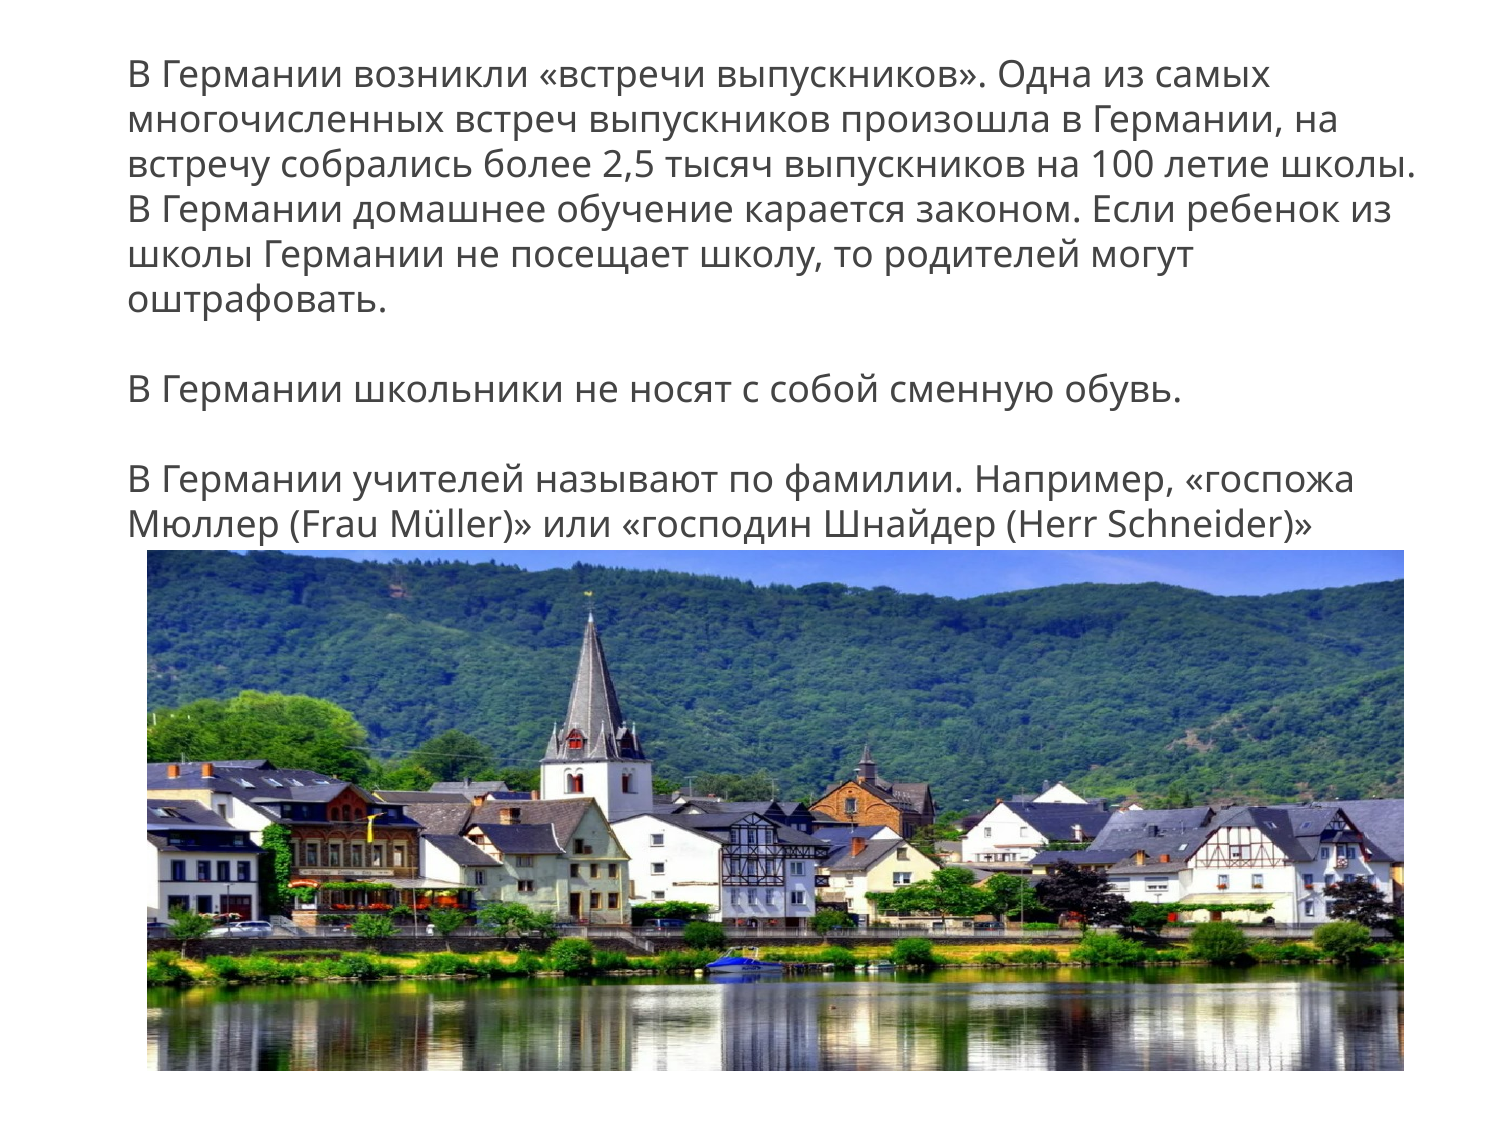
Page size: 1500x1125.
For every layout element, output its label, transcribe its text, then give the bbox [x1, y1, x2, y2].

picture [147, 550, 1404, 1071]
text_box В Германии возникли «встречи выпускников». Одна из самых многочисленных встреч выпускников произошла в Германии, на встречу собрались более 2,5 тысяч выпускников на 100 летие школы. В Германии домашнее обучение карается законом. Если ребенок из школы Германии не посещает школу, то родителей могут оштрафовать. В Германии школьники не носят с собой сменную обувь. В Германии учителей называют по фамилии. Например, «госпожа Мюллер (Frau Müller)» или «господин Шнайдер (Herr Schneider)» [112, 42, 1471, 553]
